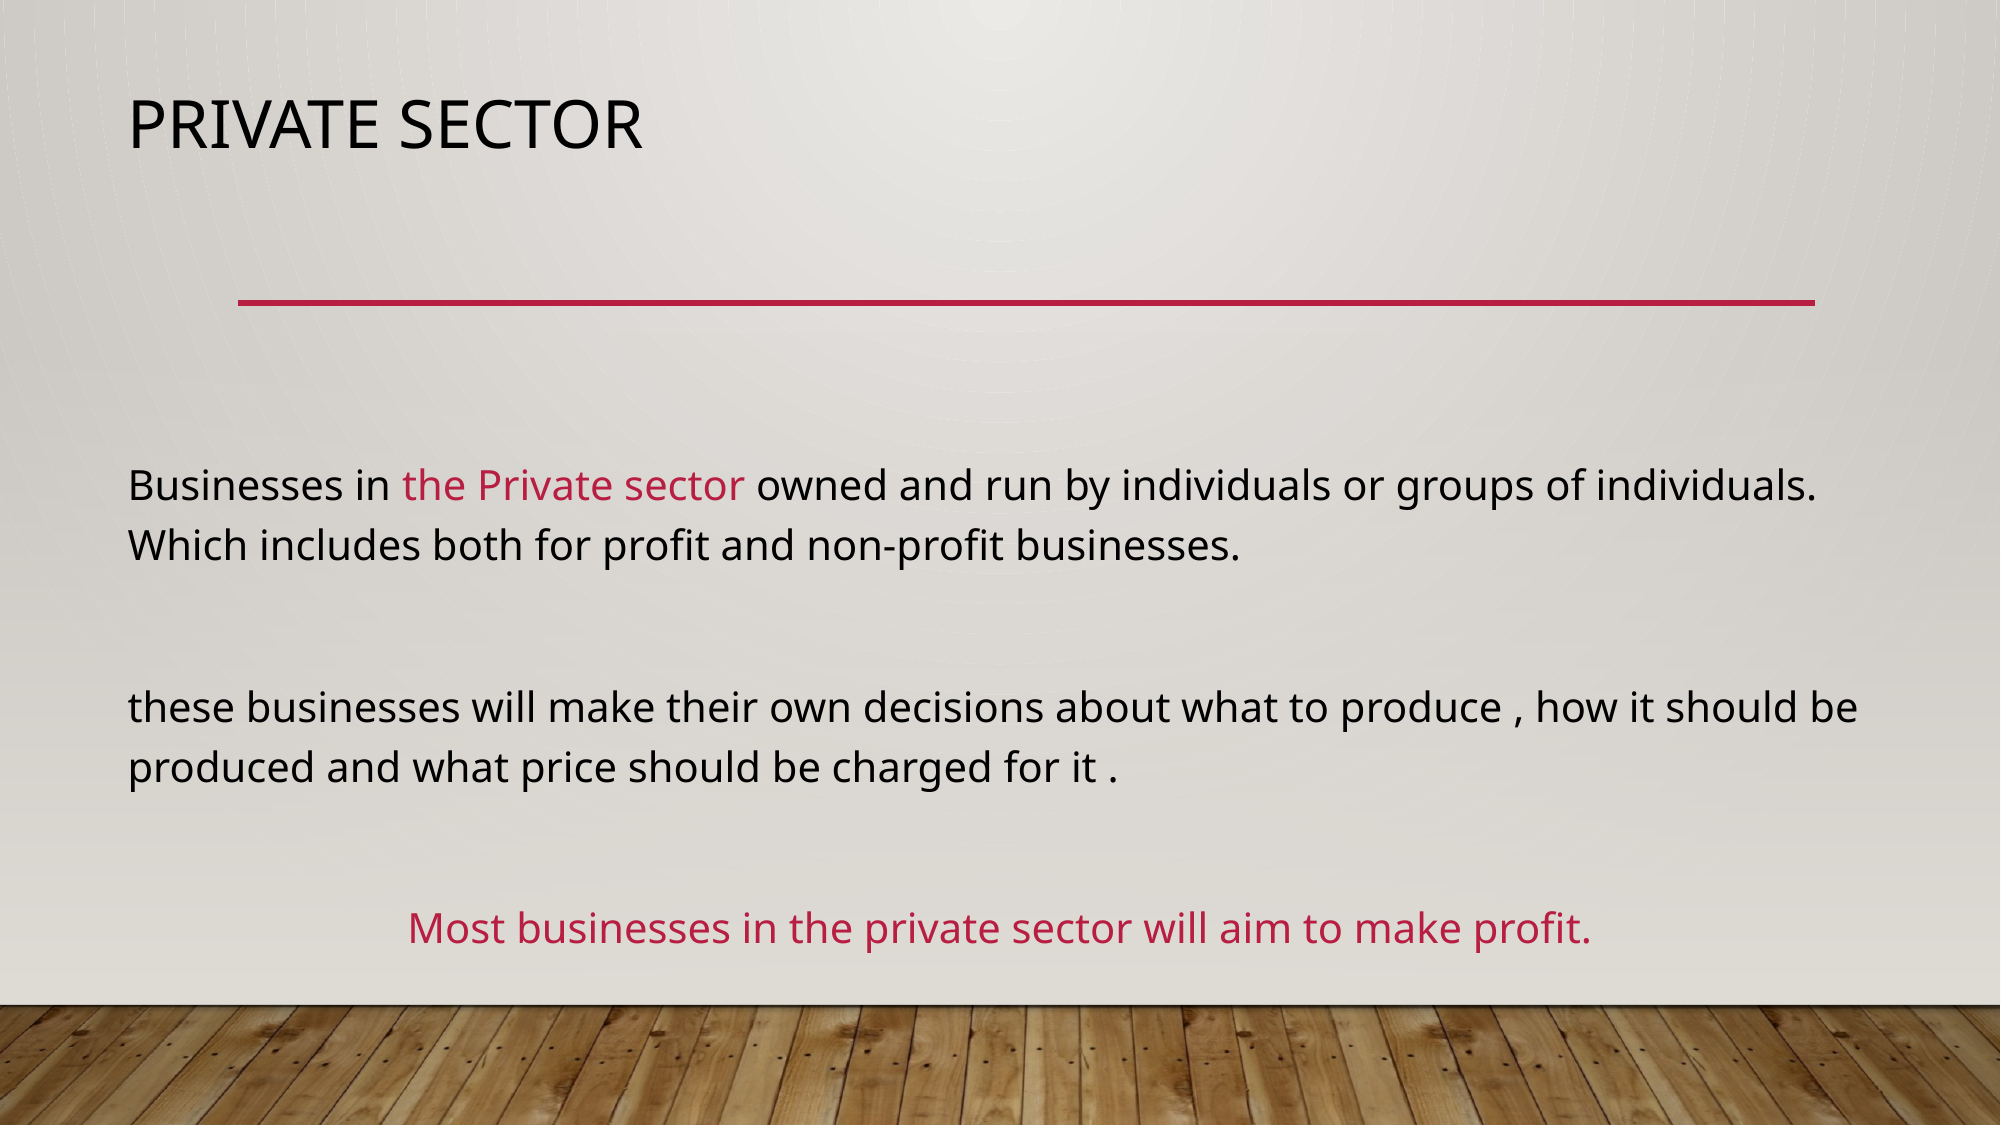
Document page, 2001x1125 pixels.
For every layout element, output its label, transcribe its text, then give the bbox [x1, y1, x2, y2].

list Businesses in the Private sector owned and run by individuals or groups of individuals. Which includes both for profit and non-profit businesses. these businesses will make their own decisions about what to produce , how it should be produced and what price should be charged for it . Most businesses in the private sector will aim to make profit. [112, 370, 1888, 1021]
picture [0, 1005, 2000, 1125]
title Private sector [112, 83, 1525, 296]
